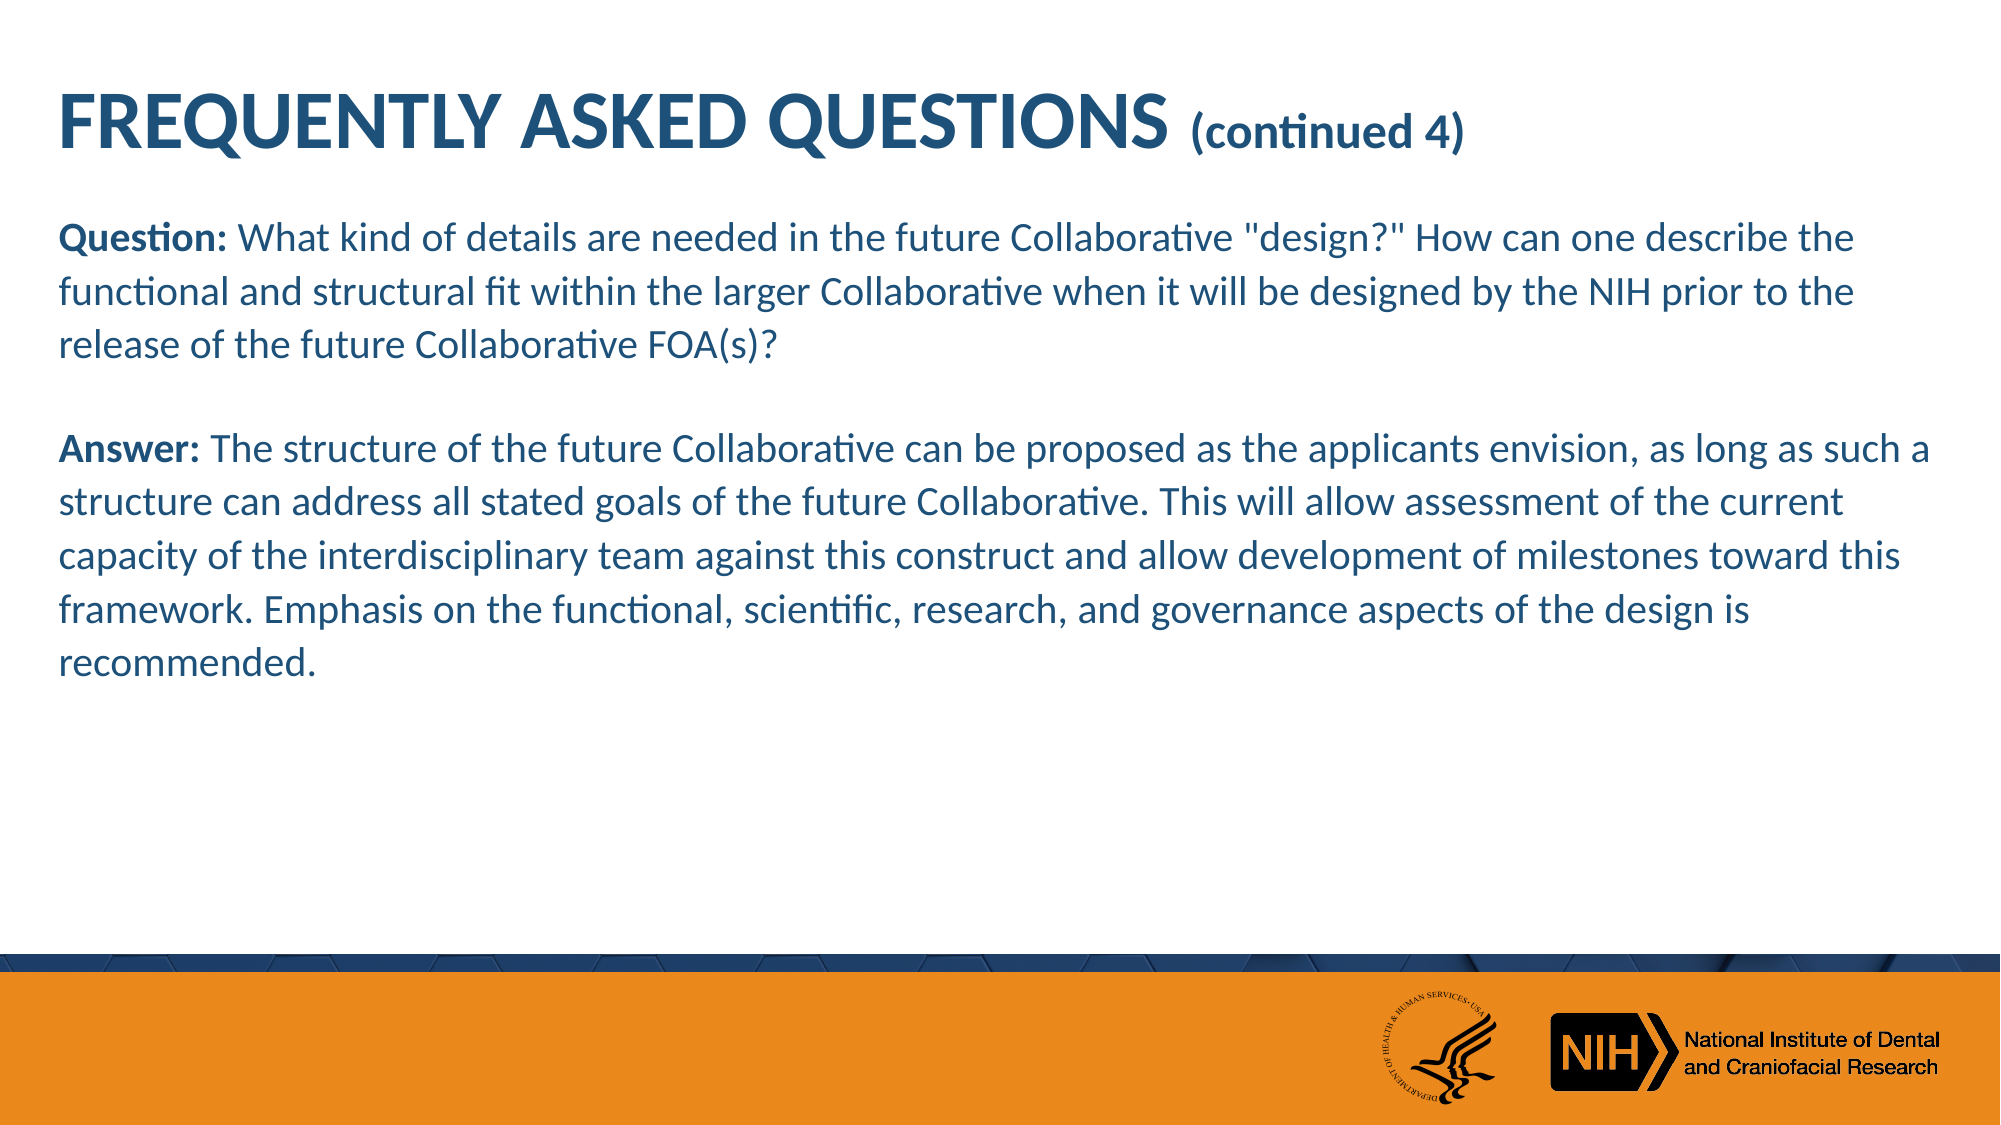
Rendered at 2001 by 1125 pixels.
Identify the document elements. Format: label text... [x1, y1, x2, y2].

title FREQUENTLY ASKED QUESTIONS (continued 4) [43, 43, 1956, 198]
picture [0, 954, 2000, 1125]
list Question: What kind of details are needed in the future Collaborative "design?" How can one describe the functional and structural fit within the larger Collaborative when it will be designed by the NIH prior to the release of the future Collaborative FOA(s)? Answer: The structure of the future Collaborative can be proposed as the applicants envision, as long as such a structure can address all stated goals of the future Collaborative. This will allow assessment of the current capacity of the interdisciplinary team against this construct and allow development of milestones toward this framework. Emphasis on the functional, scientific, research, and governance aspects of the design is recommended. [43, 198, 1956, 927]
